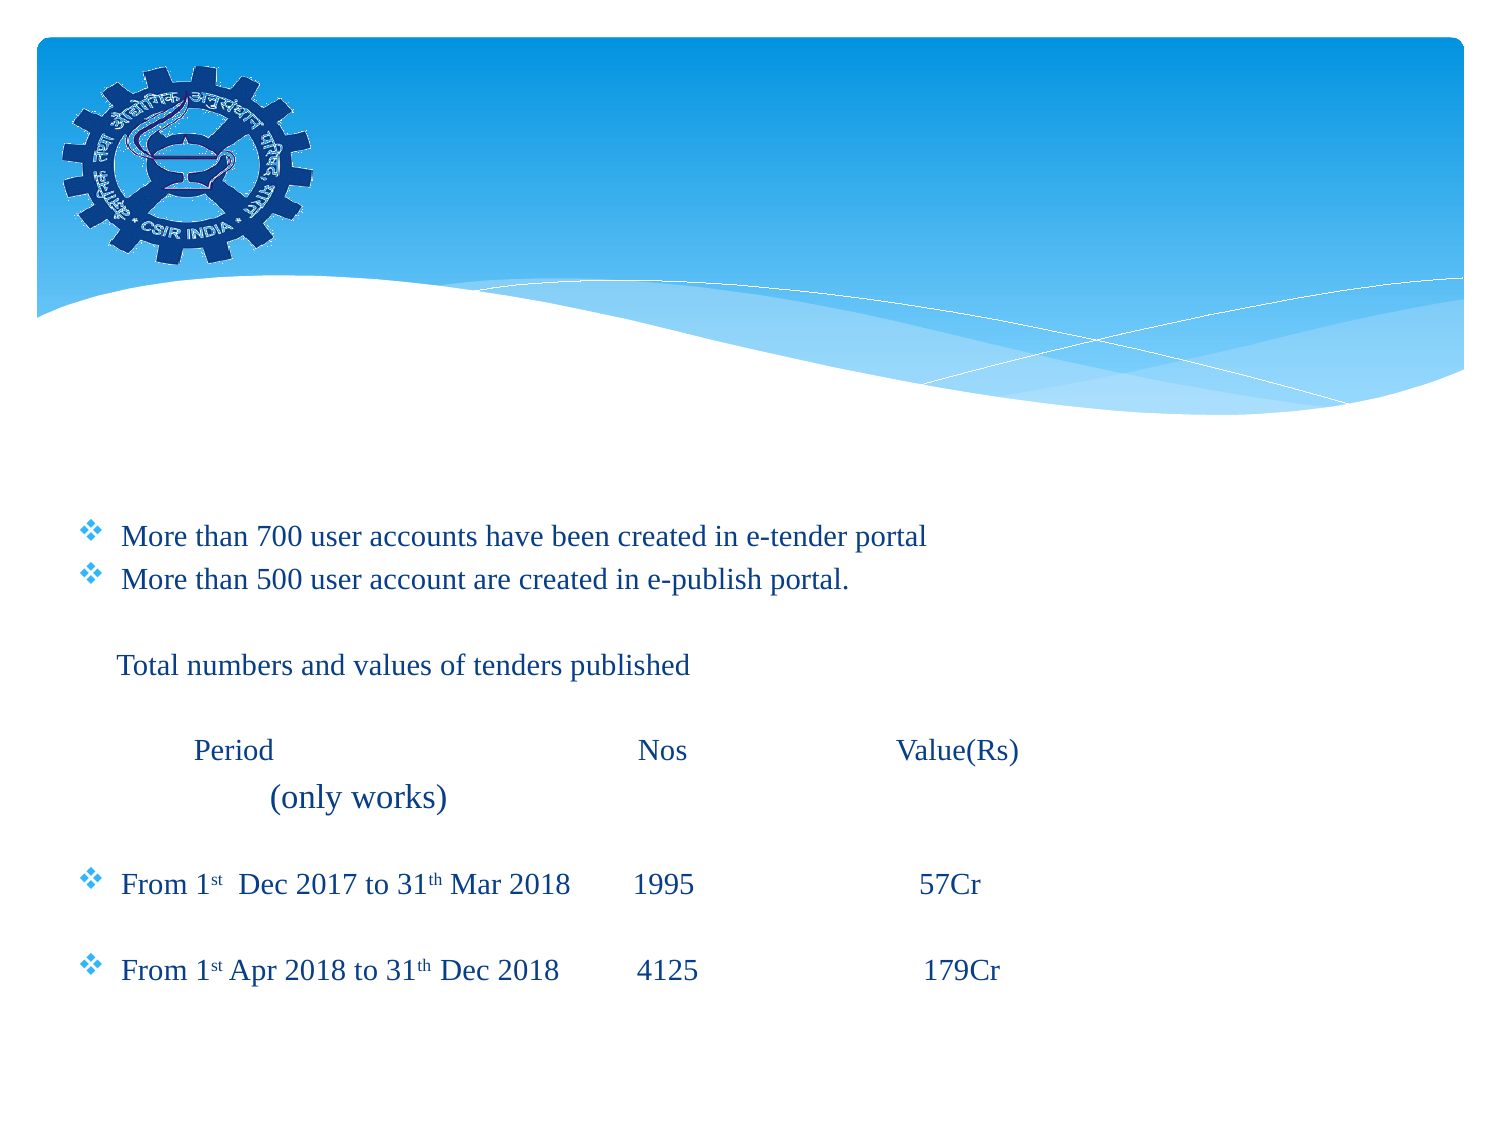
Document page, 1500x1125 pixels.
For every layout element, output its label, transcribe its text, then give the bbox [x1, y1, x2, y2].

list More than 700 user accounts have been created in e-tender portal More than 500 user account are created in e-publish portal. Total numbers and values of tenders published Period Nos Value(Rs) (only works) From 1st Dec 2017 to 31th Mar 2018 1995 57Cr From 1st Apr 2018 to 31th Dec 2018 4125 179Cr [62, 474, 1413, 1041]
picture [62, 67, 313, 267]
